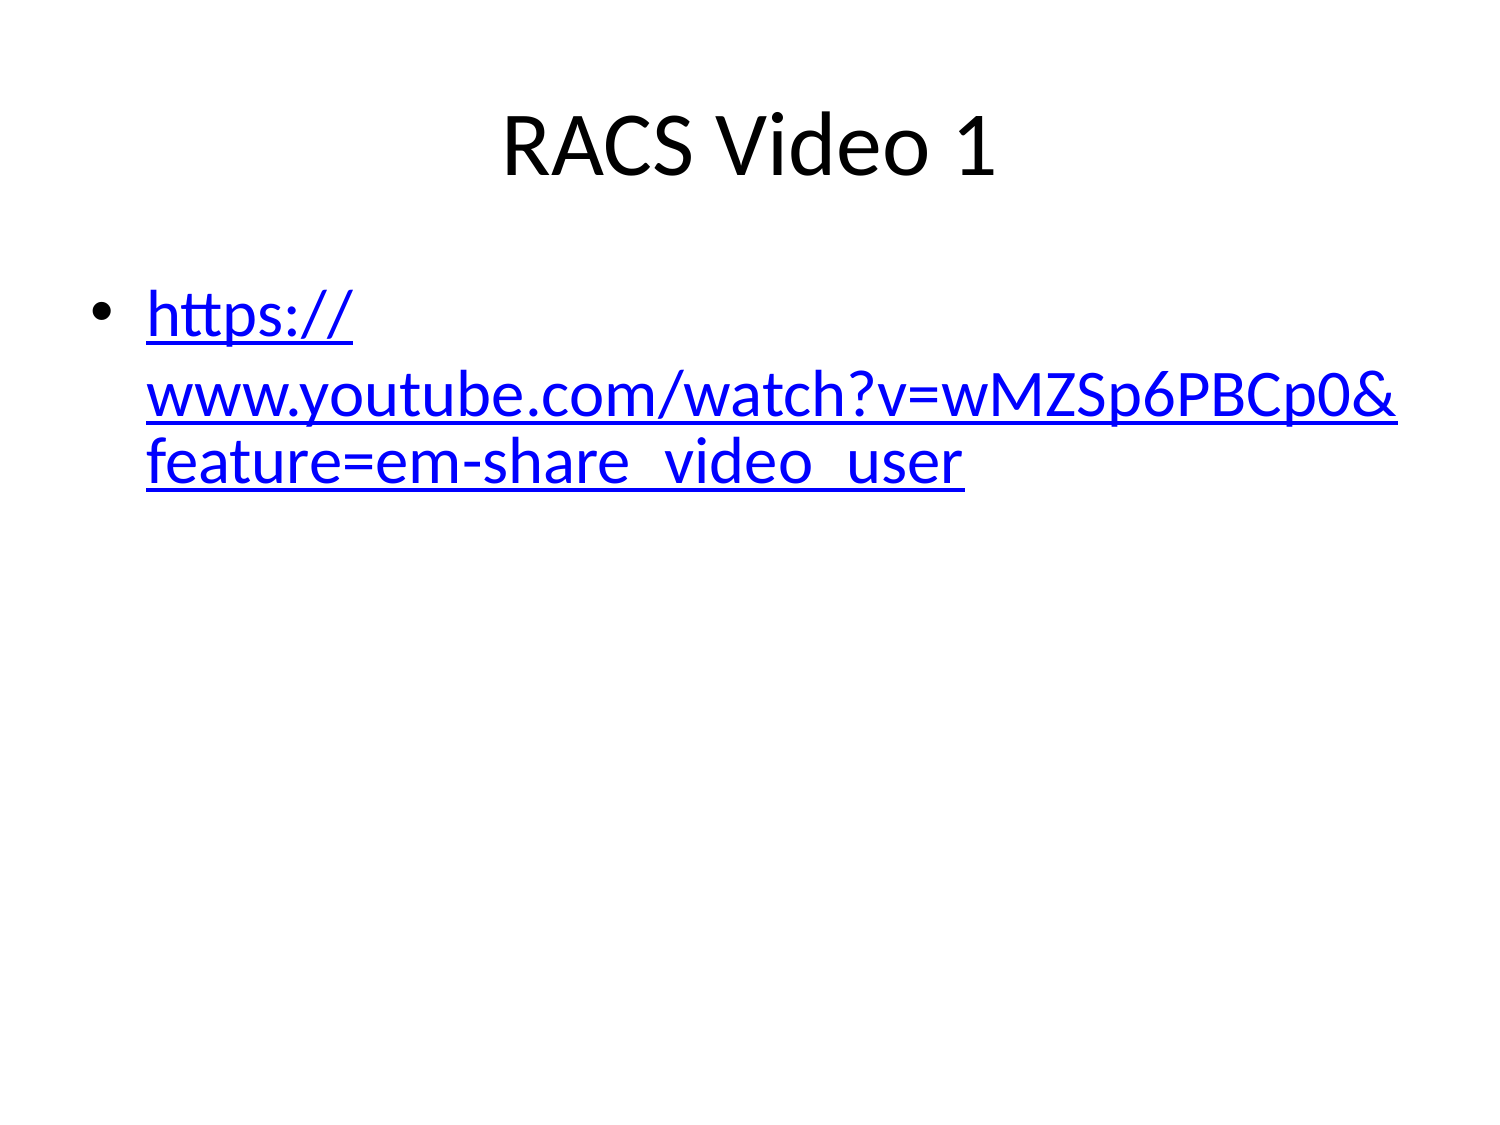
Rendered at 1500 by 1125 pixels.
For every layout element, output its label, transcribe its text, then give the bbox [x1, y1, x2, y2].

title RACS Video 1 [75, 45, 1425, 233]
list https://www.youtube.com/watch?v=wMZSp6PBCp0&feature=em-share_video_user [75, 262, 1425, 1005]
